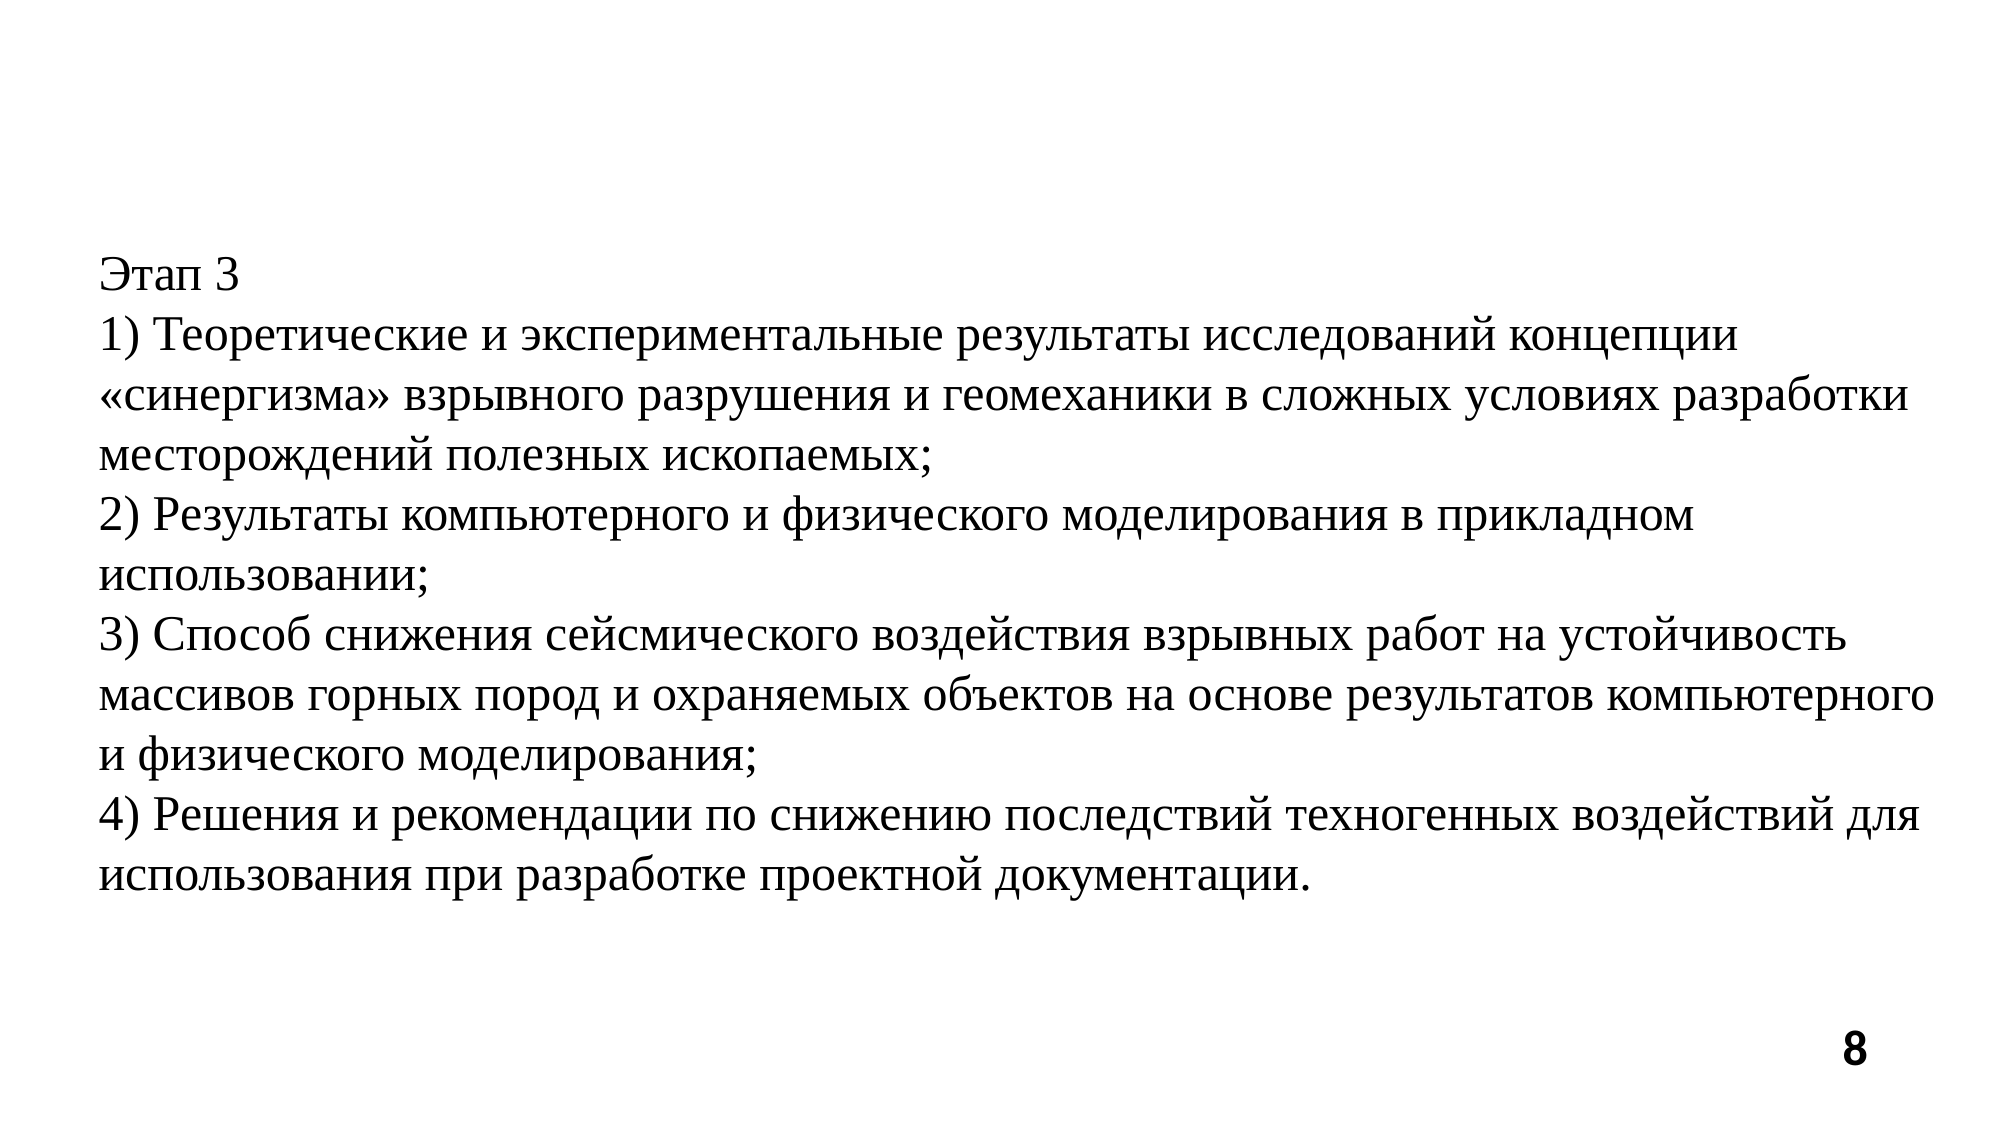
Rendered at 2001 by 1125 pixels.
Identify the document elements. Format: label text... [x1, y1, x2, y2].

text_box Этап 3 1) Теоретические и экспериментальные результаты исследований концепции «синергизма» взрывного разрушения и геомеханики в сложных условиях разработки месторождений полезных ископаемых; 2) Результаты компьютерного и физического моделирования в прикладном использовании; 3) Способ снижения сейсмического воздействия взрывных работ на устойчивость массивов горных пород и охраняемых объектов на основе результатов компьютерного и физического моделирования; 4) Решения и рекомендации по снижению последствий техногенных воздействий для использования при разработке проектной документации. [98, 240, 1957, 901]
slide_number 8 [1760, 1015, 1883, 1076]
